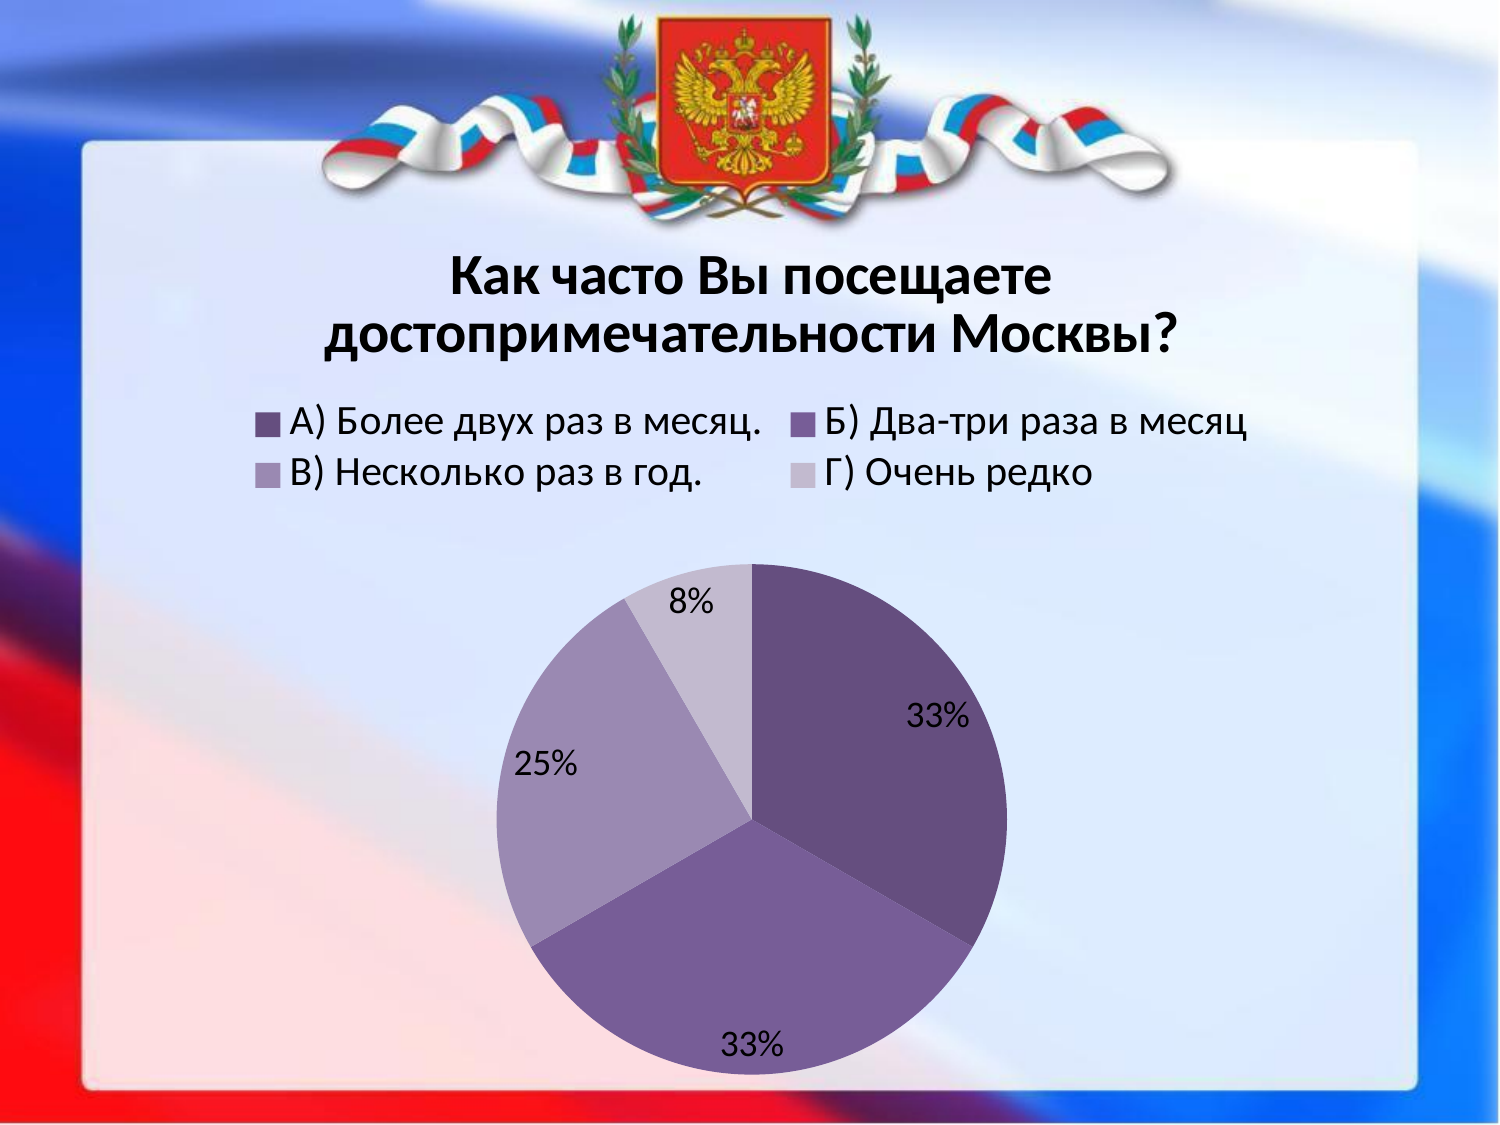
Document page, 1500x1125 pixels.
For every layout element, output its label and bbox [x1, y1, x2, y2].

chart [76, 207, 1427, 1093]
picture [0, 0, 1500, 1125]
